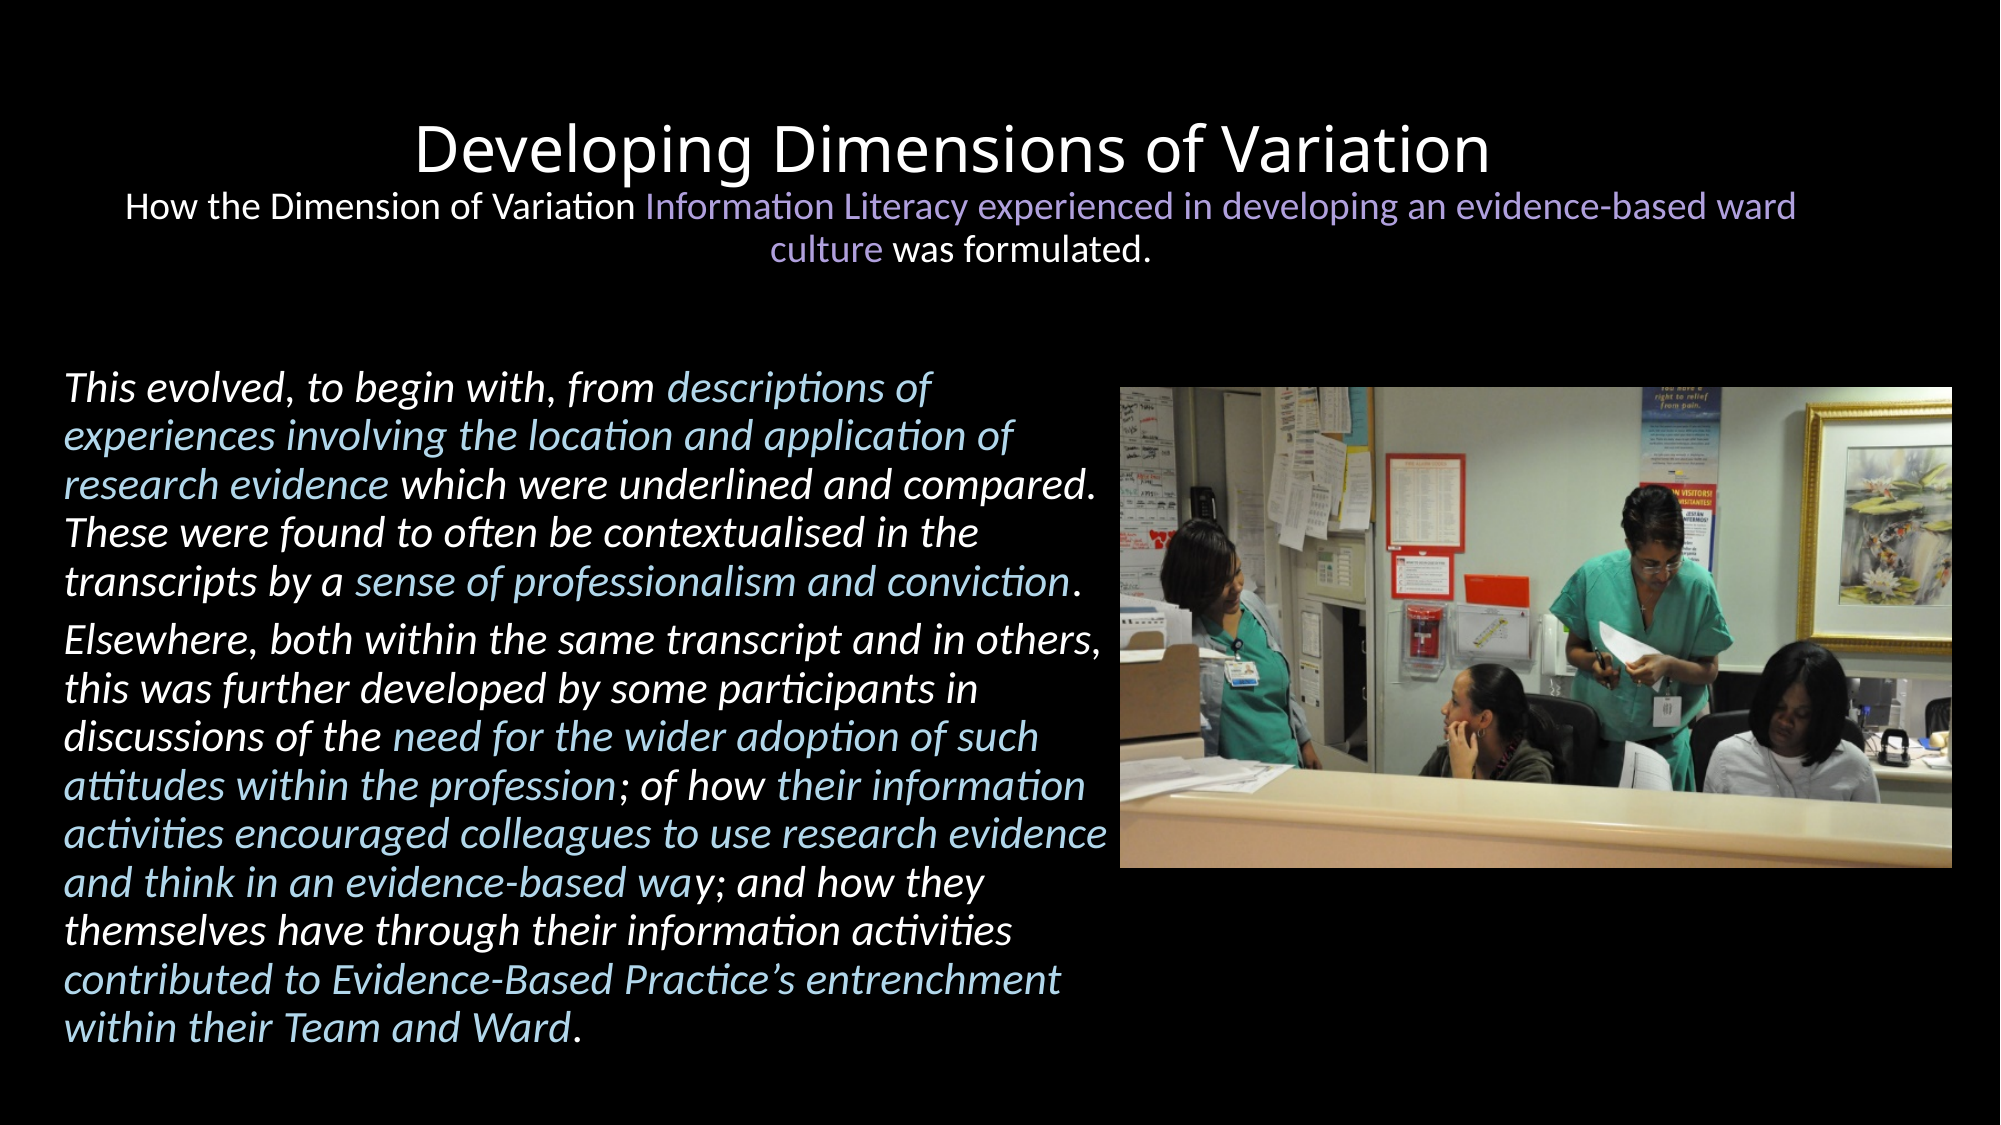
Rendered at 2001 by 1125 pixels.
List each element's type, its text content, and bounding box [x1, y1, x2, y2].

picture [1120, 387, 1952, 869]
title Developing Dimensions of Variation How the Dimension of Variation Information Literacy experienced in developing an evidence-based ward culture was formulated. [97, 39, 1826, 312]
list This evolved, to begin with, from descriptions of experiences involving the location and application of research evidence which were underlined and compared. These were found to often be contextualised in the transcripts by a sense of professionalism and conviction. Elsewhere, both within the same transcript and in others, this was further developed by some participants in discussions of the need for the wider adoption of such attitudes within the profession; of how their information activities encouraged colleagues to use research evidence and think in an evidence-based way; and how they themselves have through their information activities contributed to Evidence-Based Practice’s entrenchment within their Team and Ward. [48, 311, 1133, 1087]
